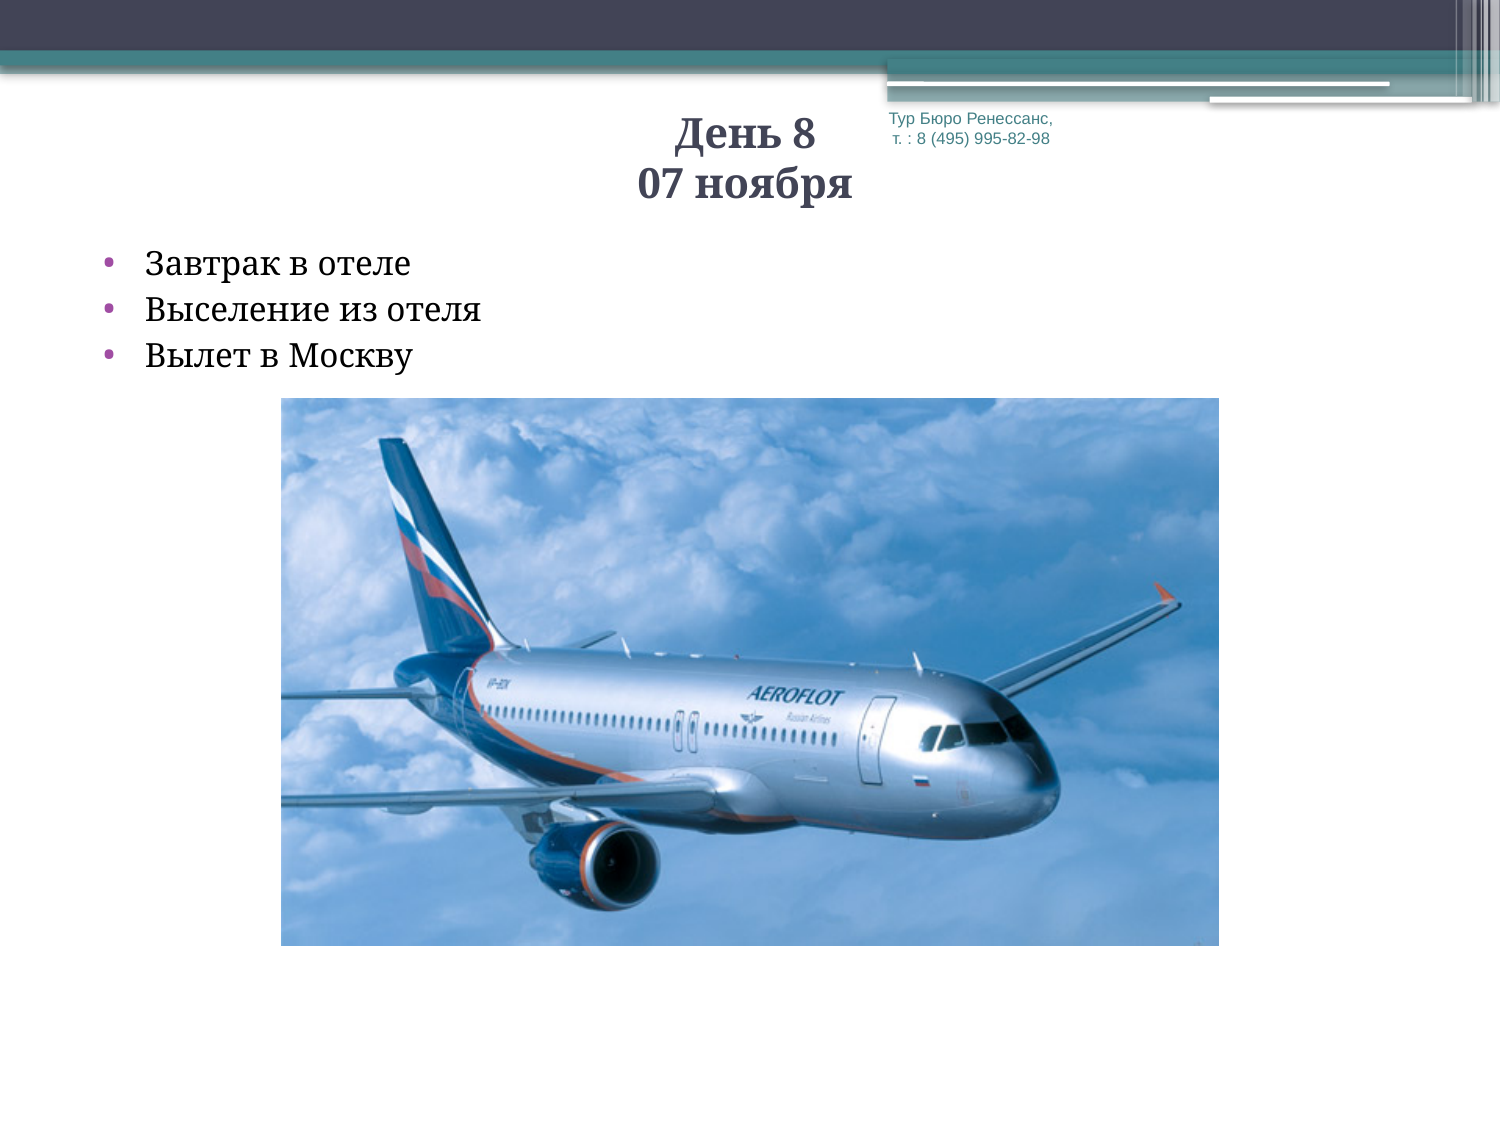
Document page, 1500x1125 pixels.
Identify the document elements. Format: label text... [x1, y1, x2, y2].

title День 8 07 ноября [70, 105, 1421, 210]
list Завтрак в отеле Выселение из отеля Вылет в Москву [70, 234, 1421, 955]
picture [280, 398, 1219, 946]
footer Тур Бюро Ренессанс, т. : 8 (495) 995-82-98 [862, 100, 1080, 176]
